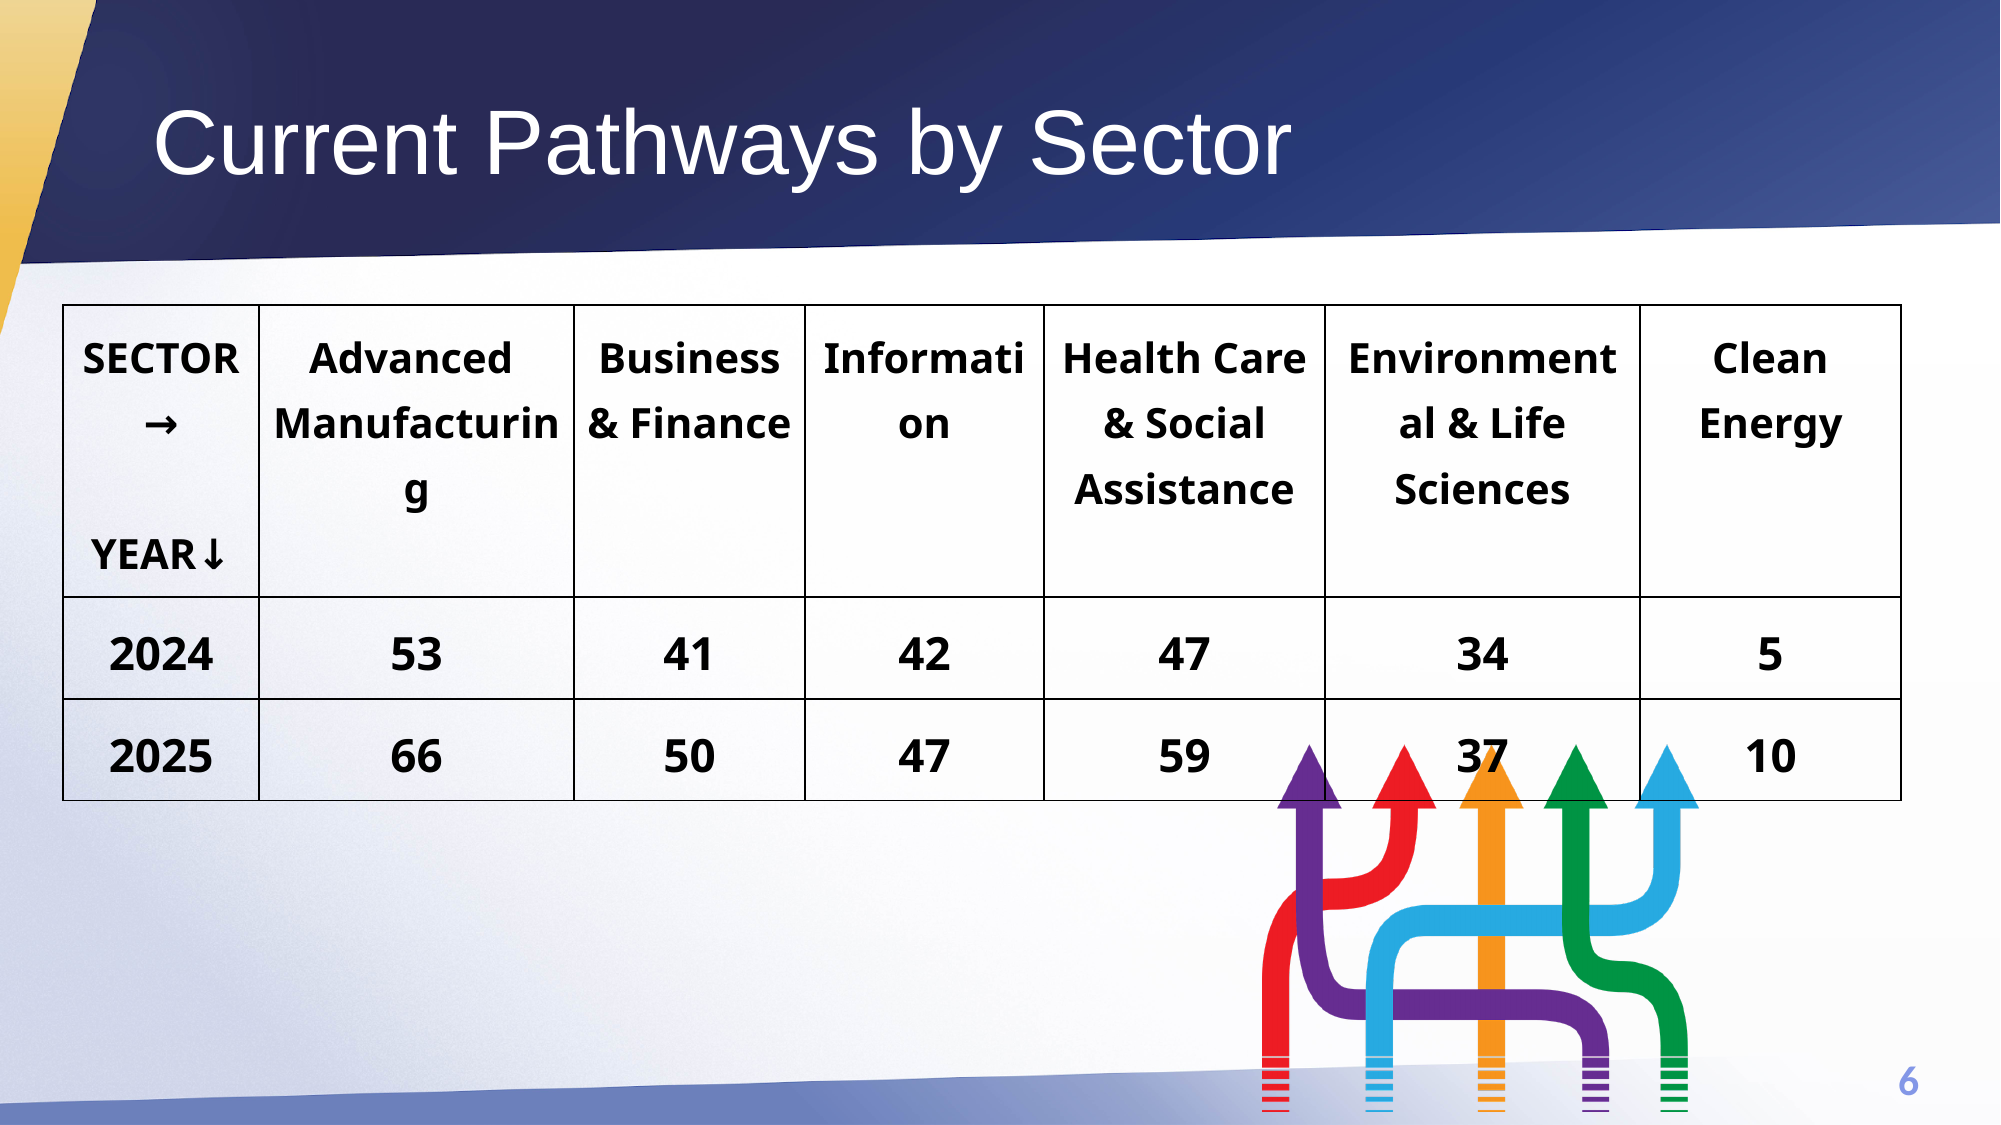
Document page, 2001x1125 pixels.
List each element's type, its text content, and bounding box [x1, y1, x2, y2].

table_cell 41 [575, 598, 804, 698]
table_cell 34 [1326, 598, 1639, 698]
table_header SECTOR→ YEAR↓ [64, 306, 258, 596]
table_header Clean Energy [1641, 306, 1900, 596]
table_header Health Care & Social Assistance [1045, 306, 1324, 596]
table_header Advanced Manufacturing [260, 306, 573, 596]
table_header Information [806, 306, 1043, 596]
title Current Pathways by Sector [137, 59, 1863, 231]
table_cell 66 [260, 700, 573, 800]
picture [0, 0, 2000, 1125]
table_cell 47 [806, 700, 1043, 800]
table_cell 2024 [64, 598, 258, 698]
table_cell 42 [806, 598, 1043, 698]
table_cell 2025 [64, 700, 258, 800]
table_header Environmental & Life Sciences [1326, 306, 1639, 596]
table_cell 5 [1641, 598, 1900, 698]
table_cell 47 [1045, 598, 1324, 698]
table_cell 53 [260, 598, 573, 698]
table_cell 10 [1641, 700, 1900, 800]
table_cell 59 [1045, 700, 1324, 800]
table_cell 37 [1326, 700, 1639, 742]
table_header Business & Finance [575, 306, 804, 596]
table_cell 50 [575, 700, 804, 800]
